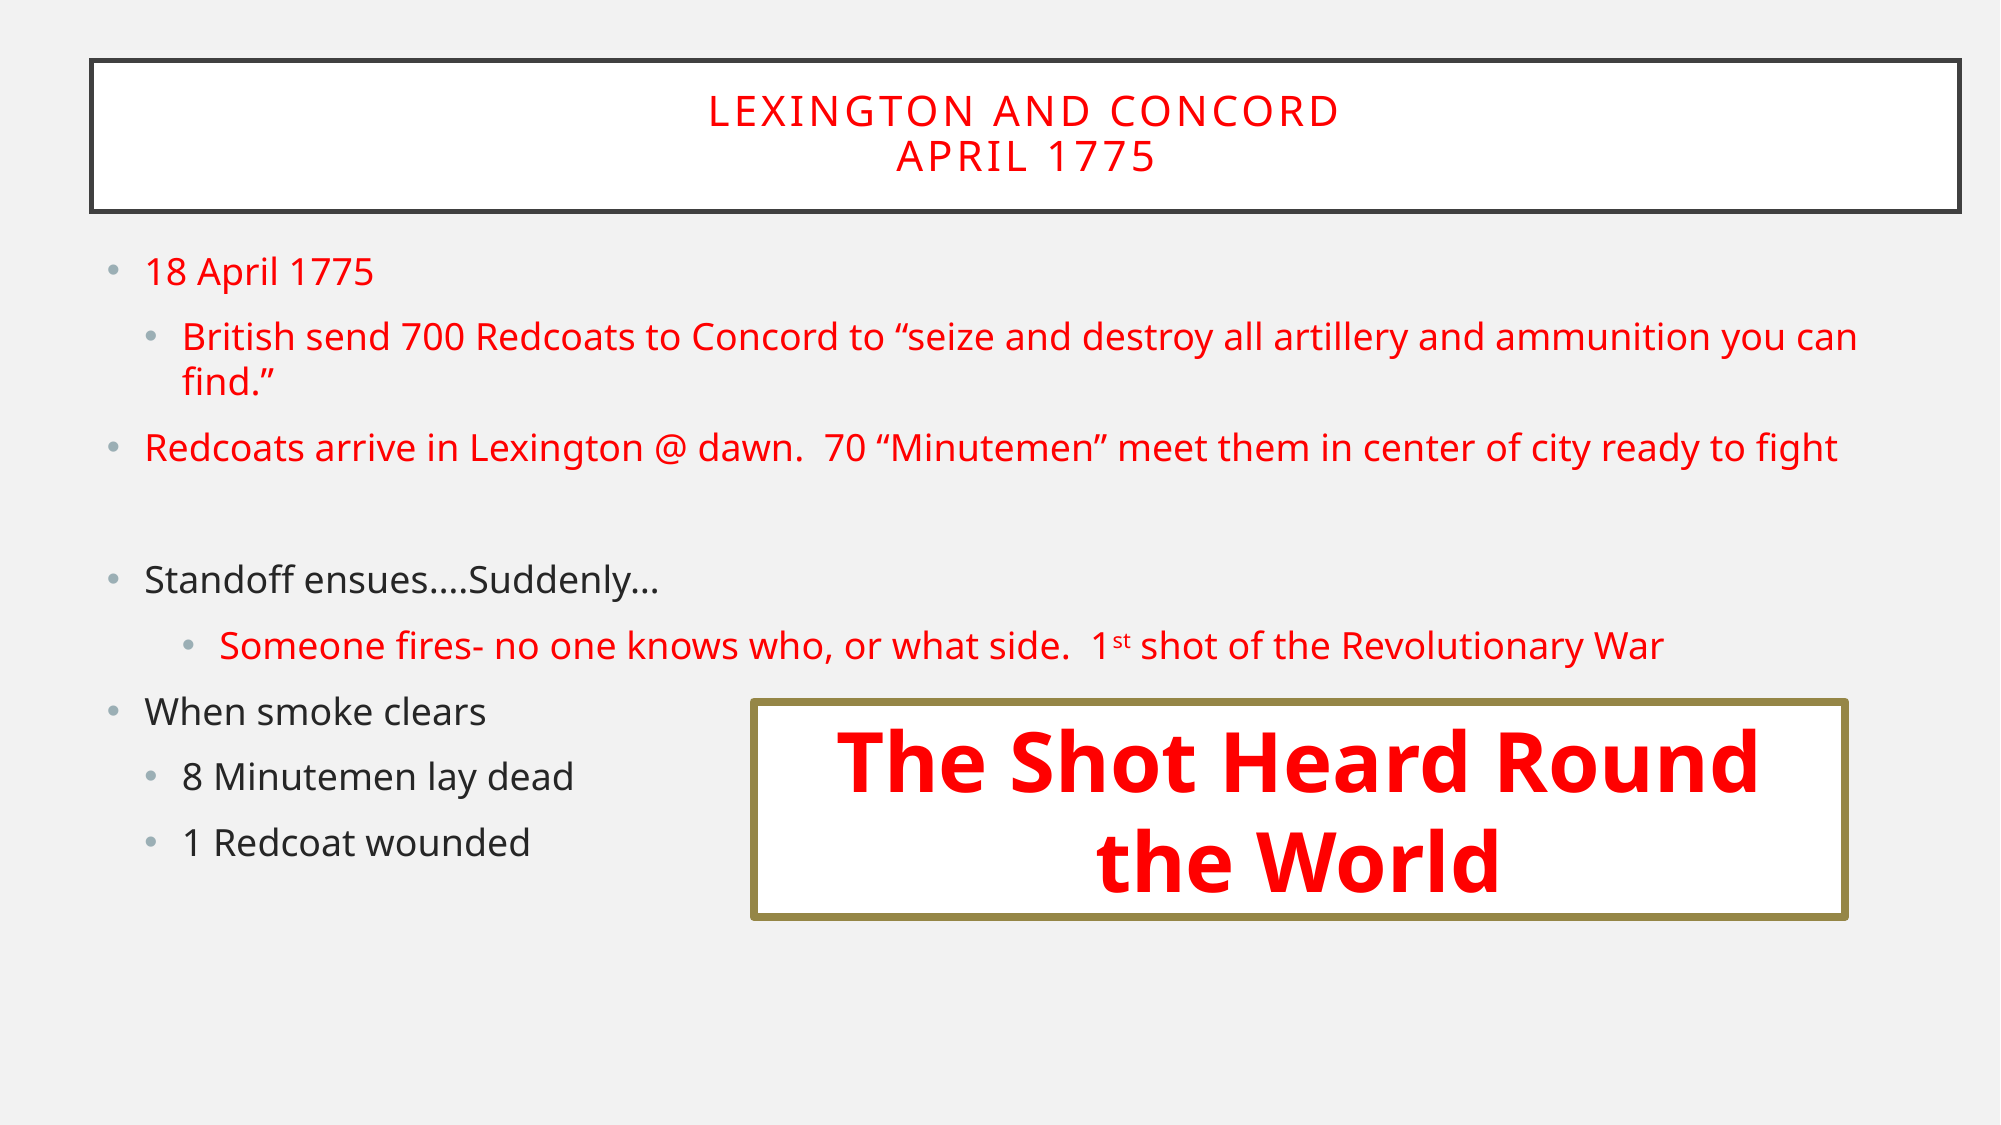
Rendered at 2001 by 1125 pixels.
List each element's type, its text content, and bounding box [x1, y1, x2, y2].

title Lexington and Concord April 1775 [89, 58, 1962, 214]
text_box The Shot Heard Round the World [753, 701, 1846, 917]
list 18 April 1775 British send 700 Redcoats to Concord to “seize and destroy all artillery and ammunition you can find.” Redcoats arrive in Lexington @ dawn. 70 “Minutemen” meet them in center of city ready to fight Standoff ensues….Suddenly… Someone fires- no one knows who, or what side. 1st shot of the Revolutionary War When smoke clears 8 Minutemen lay dead 1 Redcoat wounded [91, 239, 1939, 1099]
